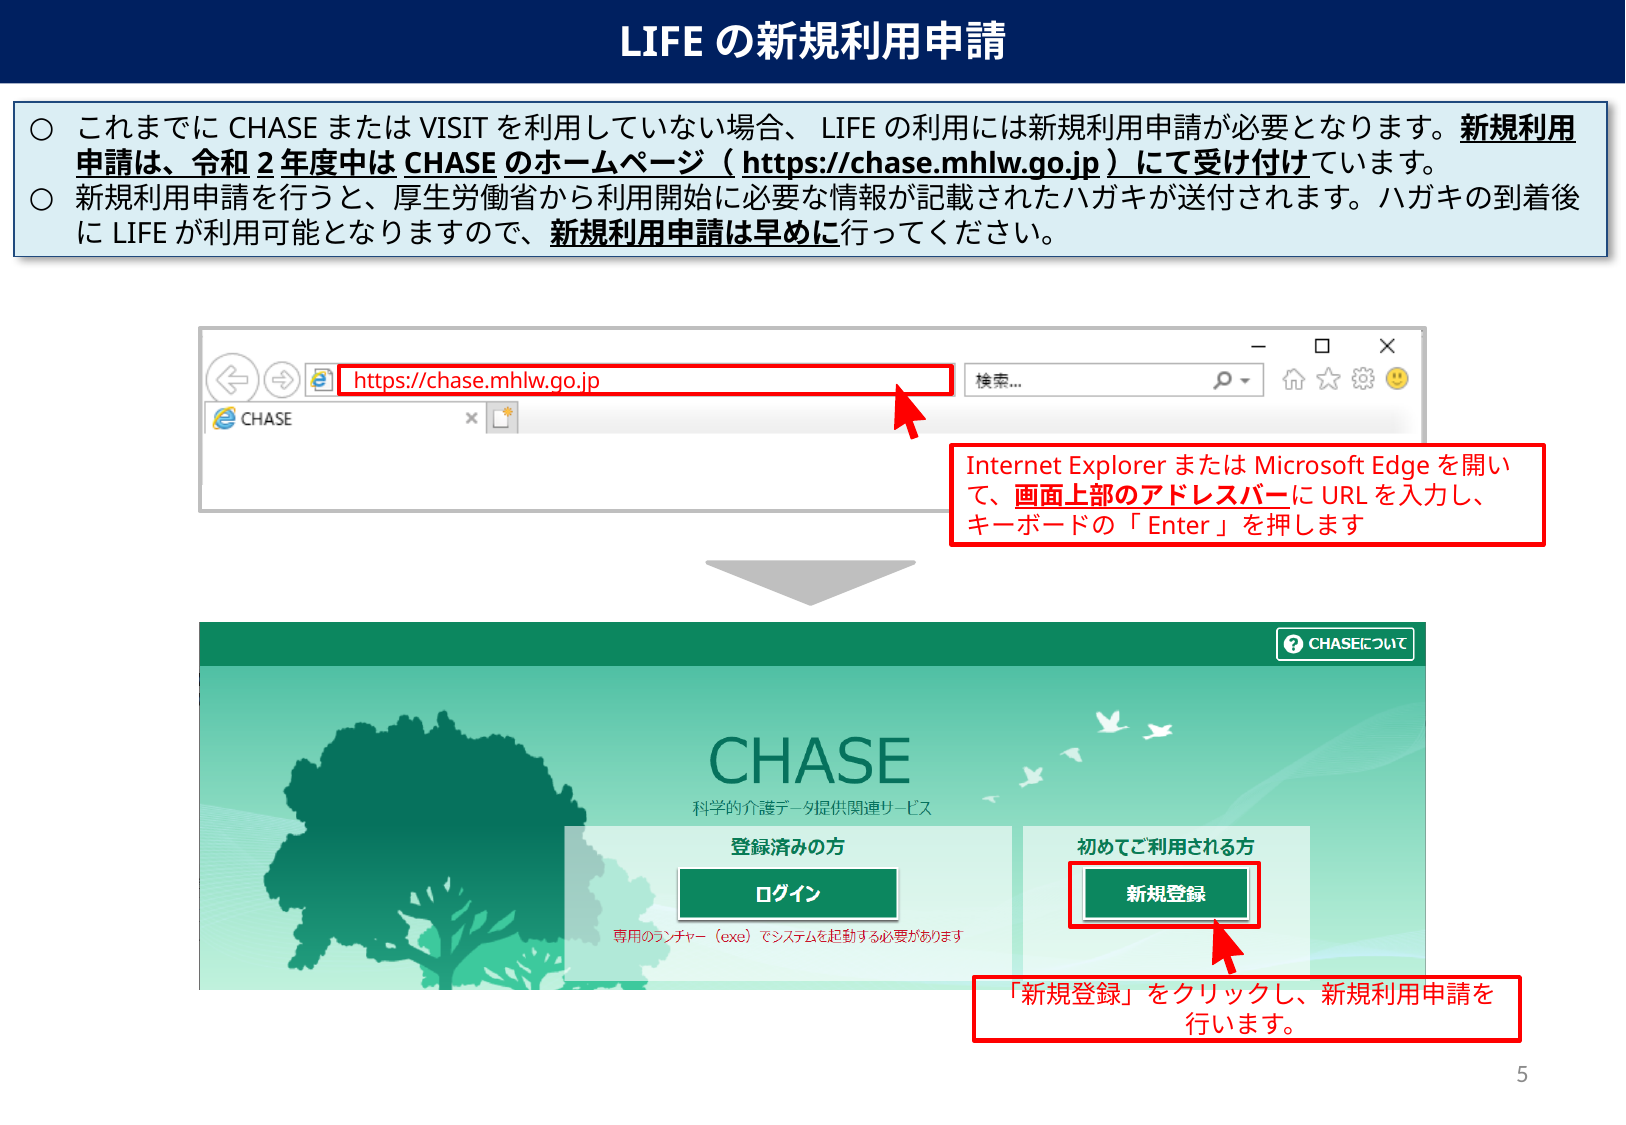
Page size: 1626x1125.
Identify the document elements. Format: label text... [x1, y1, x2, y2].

picture [199, 328, 1426, 485]
text_box 「新規登録」をクリックし、新規利用申請を行います。 [972, 975, 1522, 1043]
slide_number 4 [1164, 1042, 1544, 1103]
text_box これまでにCHASEまたはVISITを利用していない場合、LIFEの利用には新規利用申請が必要となります。新規利用申請は、令和2年度中はCHASEのホームページ（https://chase.mhlw.go.jp）にて受け付けています。 新規利用申請を行うと、厚生労働省から利用開始に必要な情報が記載されたハガキが送付されます。ハガキの到着後にLIFEが利用可能となりますので、新規利用申請は早めに行ってください。 [14, 101, 1608, 257]
text_box [198, 492, 949, 513]
picture [199, 621, 1426, 991]
text_box LIFEの新規利用申請 [0, 0, 1625, 85]
text_box Internet ExplorerまたはMicrosoft Edgeを開いて、画面上部のアドレスバーにURLを入力し、キーボードの「Enter」を押します [949, 443, 1546, 547]
text_box [705, 560, 917, 606]
